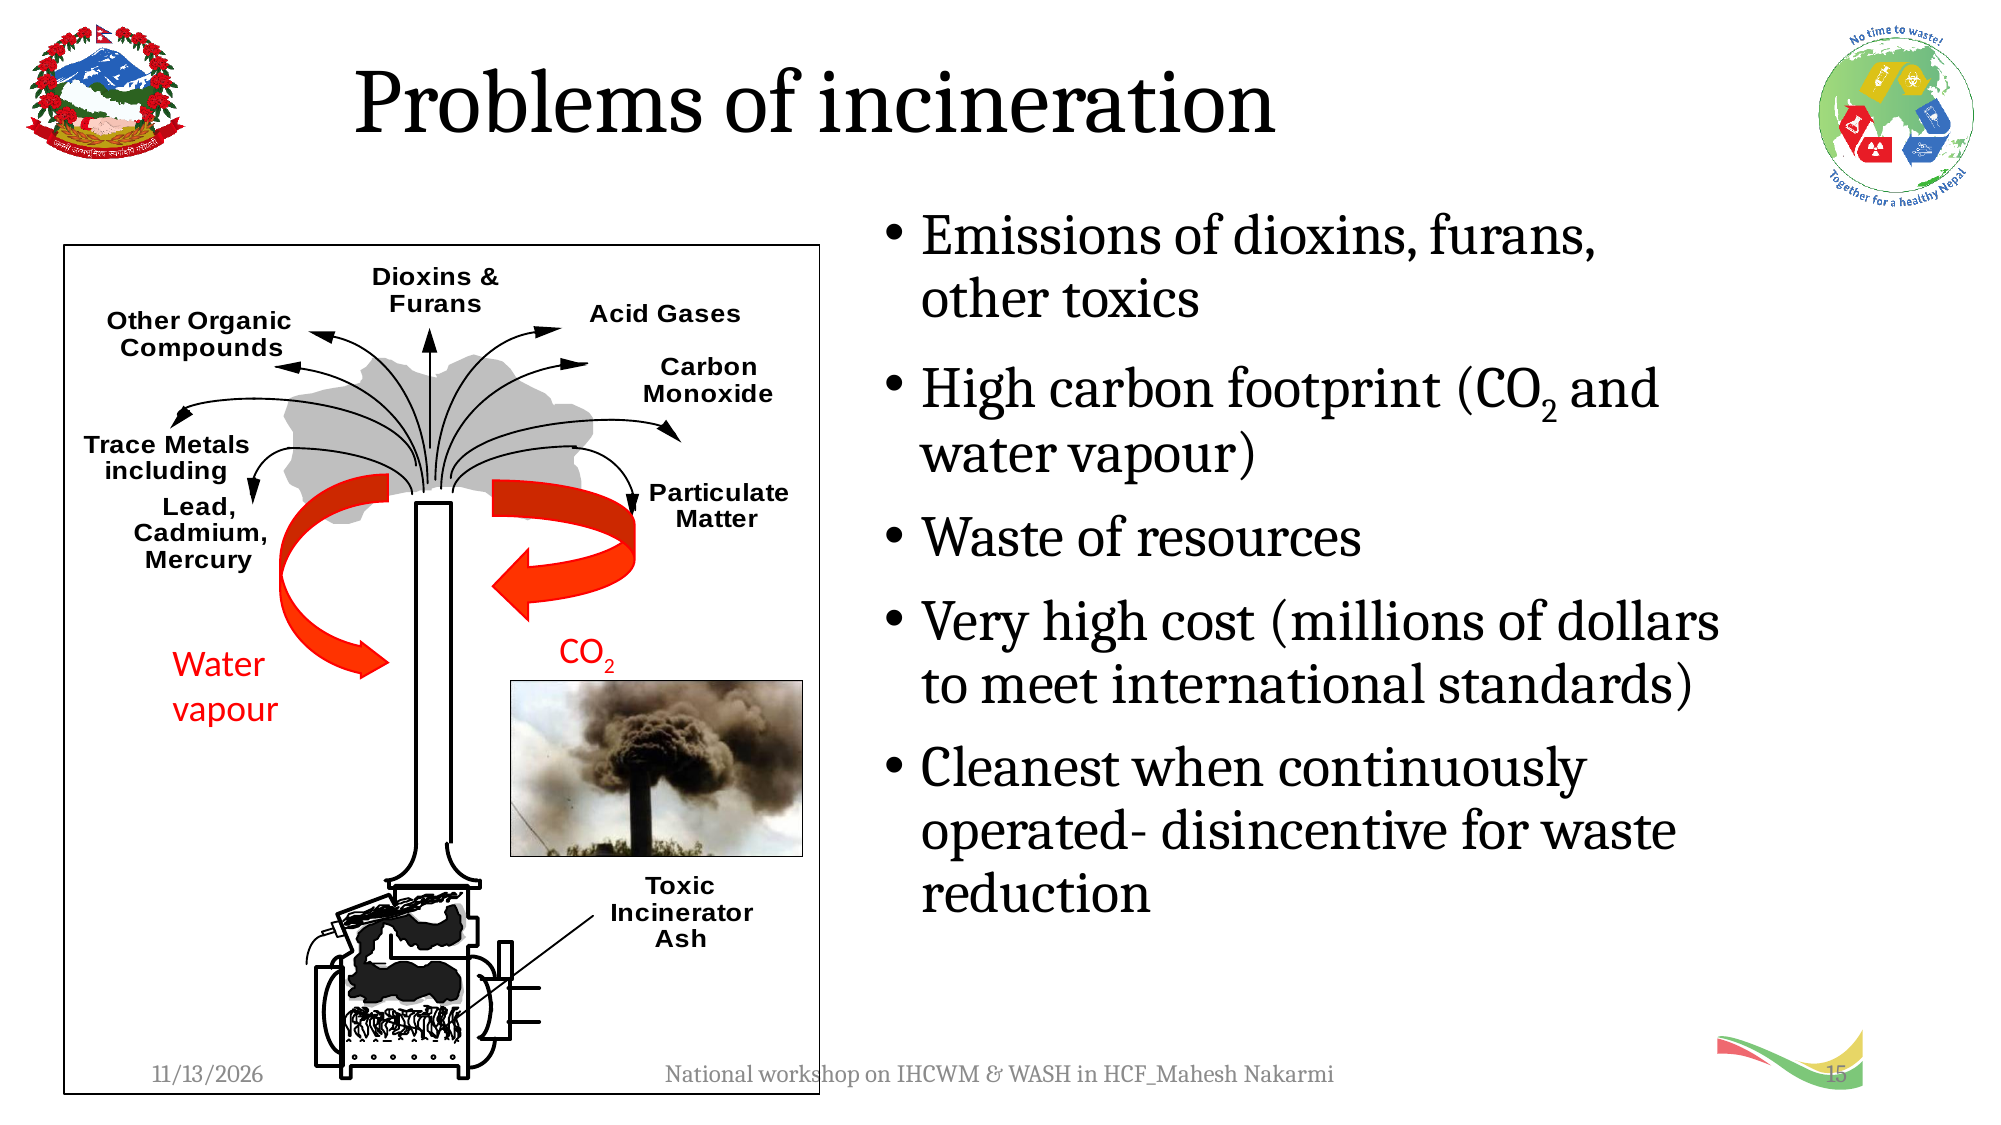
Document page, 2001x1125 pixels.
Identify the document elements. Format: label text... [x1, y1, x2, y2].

title Problems of incineration [338, 8, 1689, 197]
list Emissions of dioxins, furans, other toxics High carbon footprint (CO2 and water vapour) Waste of resources Very high cost (millions of dollars to meet international standards) Cleanest when continuously operated- disincentive for waste reduction [869, 196, 1750, 1125]
slide_number 15 [1694, 1042, 1863, 1103]
picture [1812, 22, 1978, 209]
footer National workshop on IHCWM & WASH in HCF_Mahesh Nakarmi [355, 1042, 1645, 1103]
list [60, 241, 820, 1095]
picture [510, 680, 803, 857]
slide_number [137, 1095, 334, 1103]
picture [22, 22, 188, 161]
